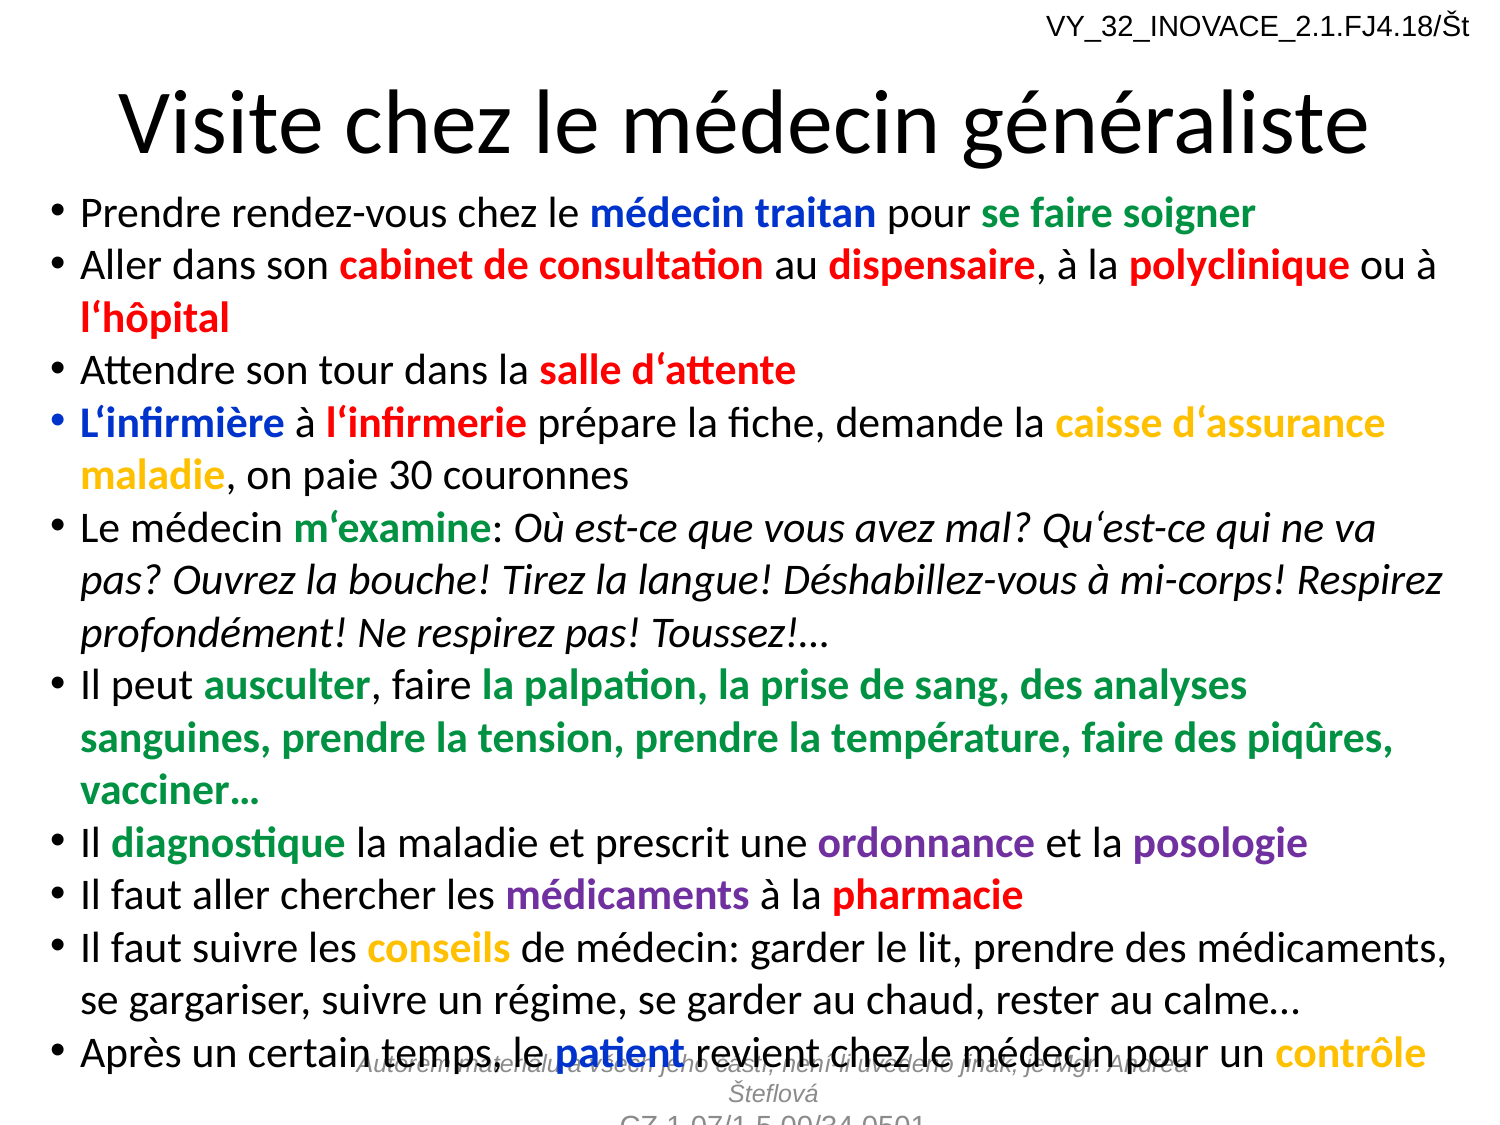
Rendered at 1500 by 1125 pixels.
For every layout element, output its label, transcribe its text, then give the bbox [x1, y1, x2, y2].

text_box VY_32_INOVACE_2.1.FJ4.18/Št [1031, 0, 1500, 50]
title Visite chez le médecin généraliste [70, 23, 1421, 175]
footer Autorem materiálu a všech jeho částí, není-li uvedeno jinak, je Mgr. Andrea Šteflová CZ.1.07/1.5.00/34.0501 [292, 1065, 1254, 1125]
list Prendre rendez-vous chez le médecin traitan pour se faire soigner Aller dans son cabinet de consultation au dispensaire, à la polyclinique ou à l‘hôpital Attendre son tour dans la salle d‘attente L‘infirmière à l‘infirmerie prépare la fiche, demande la caisse d‘assurance maladie, on paie 30 couronnes Le médecin m‘examine: Où est-ce que vous avez mal? Qu‘est-ce qui ne va pas? Ouvrez la bouche! Tirez la langue! Déshabillez-vous à mi-corps! Respirez profondément! Ne respirez pas! Toussez!… Il peut ausculter, faire la palpation, la prise de sang, des analyses sanguines, prendre la tension, prendre la température, faire des piqûres, vacciner… Il diagnostique la maladie et prescrit une ordonnance et la posologie Il faut aller chercher les médicaments à la pharmacie Il faut suivre les conseils de médecin: garder le lit, prendre des médicaments, se gargariser, suivre un régime, se garder au chaud, rester au calme… Après un certain temps, le patient revient chez le médecin pour un contrôle [34, 175, 1466, 1055]
